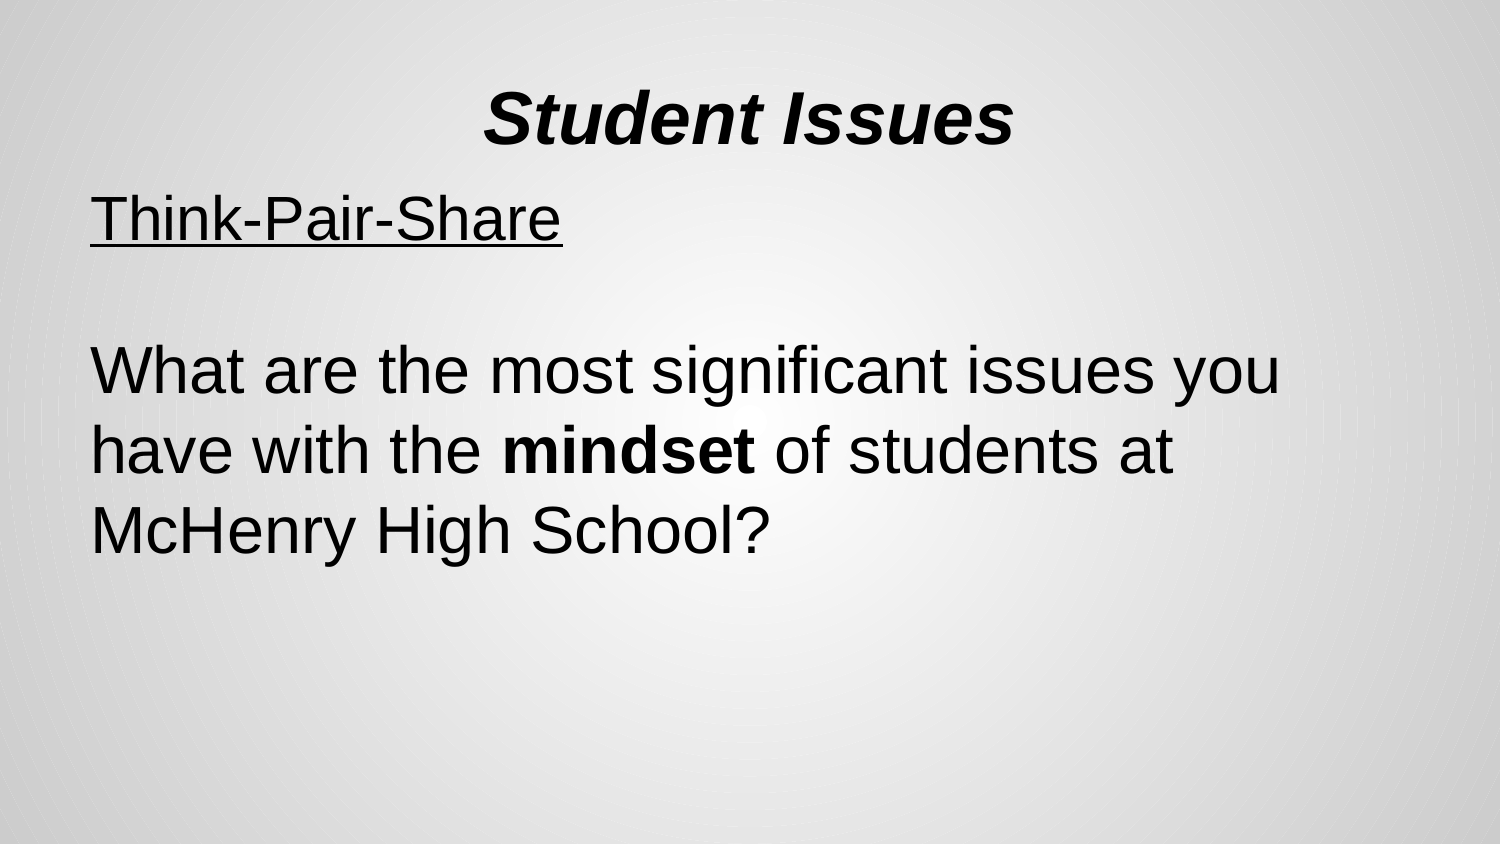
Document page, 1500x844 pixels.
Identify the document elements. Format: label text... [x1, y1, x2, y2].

title Student Issues [75, 33, 1425, 162]
list Think-Pair-Share What are the most significant issues you have with the mindset of students at McHenry High School? [75, 162, 1425, 774]
